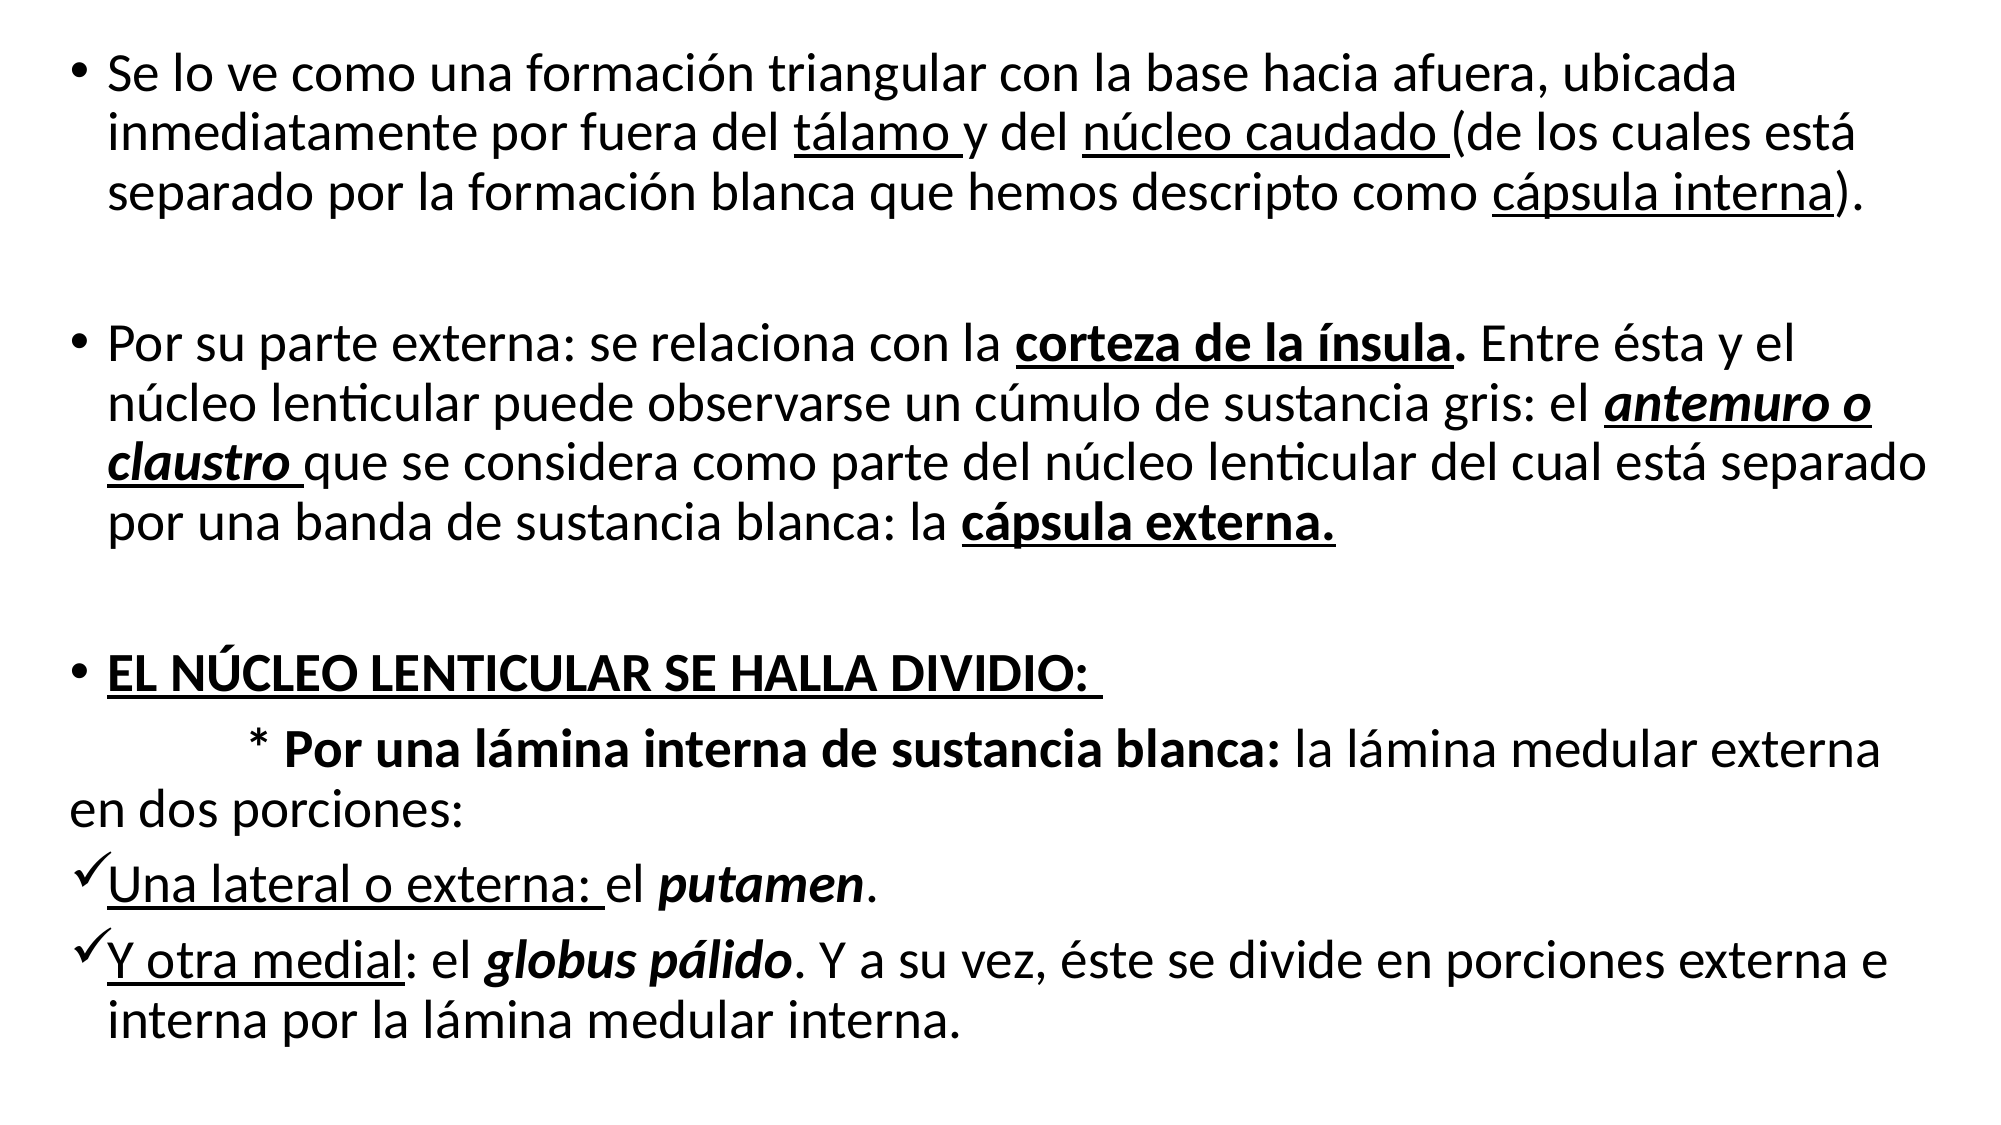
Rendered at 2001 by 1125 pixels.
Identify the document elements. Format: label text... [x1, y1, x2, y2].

list Se lo ve como una formación triangular con la base hacia afuera, ubicada inmediatamente por fuera del tálamo y del núcleo caudado (de los cuales está separado por la formación blanca que hemos descripto como cápsula interna). Por su parte externa: se relaciona con la corteza de la ínsula. Entre ésta y el núcleo lenticular puede observarse un cúmulo de sustancia gris: el antemuro o claustro que se considera como parte del núcleo lenticular del cual está separado por una banda de sustancia blanca: la cápsula externa. EL NÚCLEO LENTICULAR SE HALLA DIVIDIO: * Por una lámina interna de sustancia blanca: la lámina medular externa en dos porciones: Una lateral o externa: el putamen. Y otra medial: el globus pálido. Y a su vez, éste se divide en porciones externa e interna por la lámina medular interna. [54, 35, 1946, 1059]
